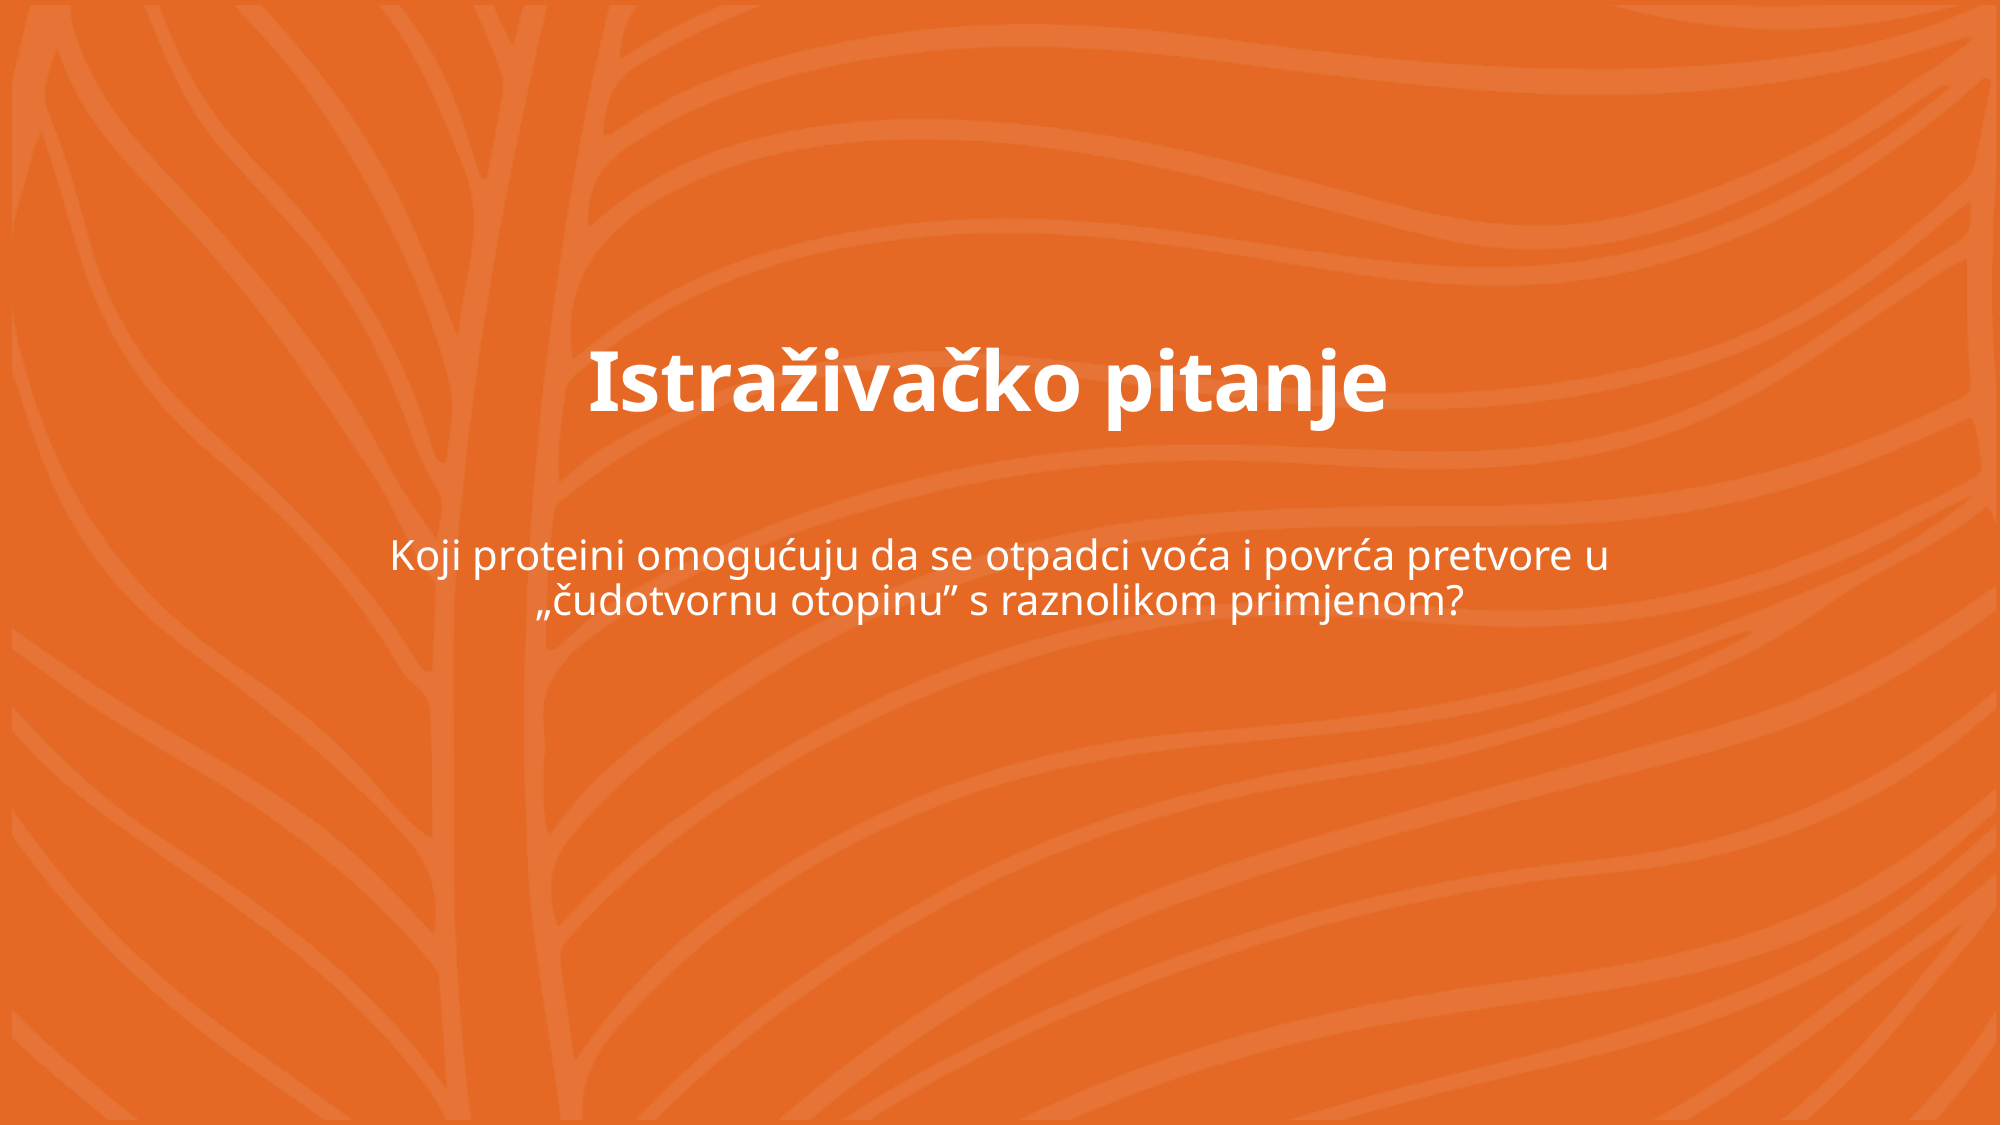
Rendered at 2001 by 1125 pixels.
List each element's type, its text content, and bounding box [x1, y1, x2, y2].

title Istraživačko pitanje [250, 327, 1750, 429]
list Koji proteini omogućuju da se otpadci voća i povrća pretvore u „čudotvornu otopinu” s raznolikom primjenom? [360, 534, 1640, 787]
picture [0, 5, 2001, 1120]
